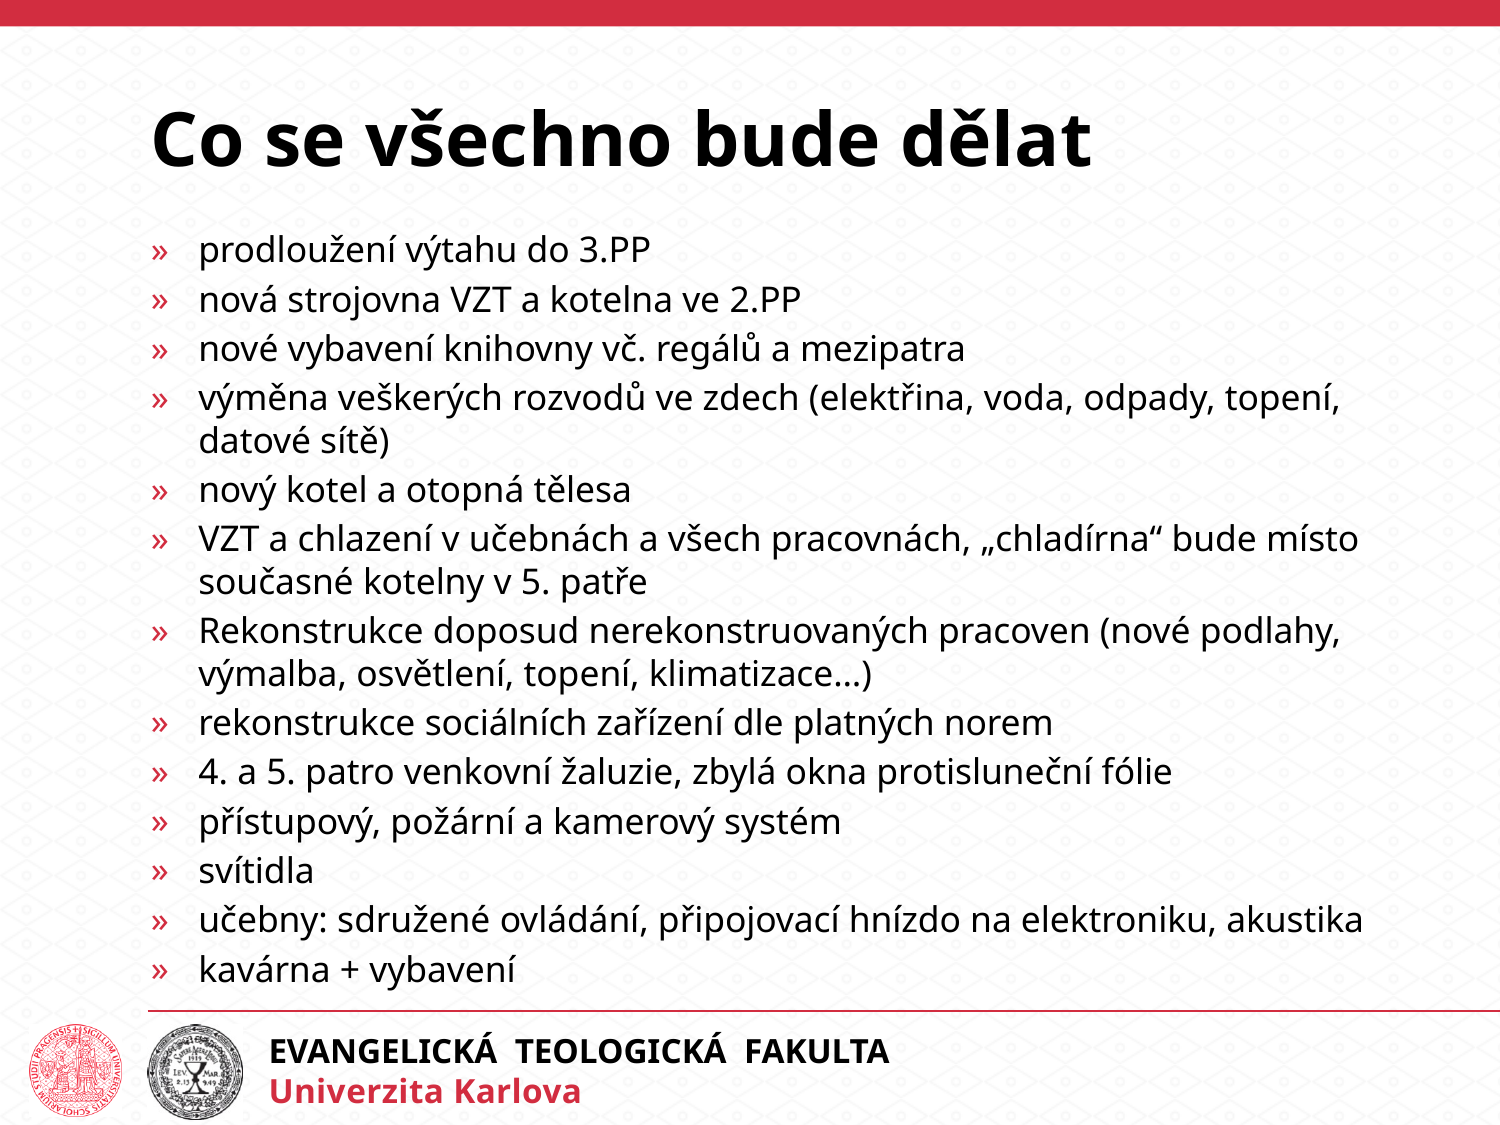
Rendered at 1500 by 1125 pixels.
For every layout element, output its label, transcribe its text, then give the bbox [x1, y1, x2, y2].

title Co se všechno bude dělat [135, 66, 1425, 206]
picture [0, 27, 1500, 1125]
list prodloužení výtahu do 3.PP nová strojovna VZT a kotelna ve 2.PP nové vybavení knihovny vč. regálů a mezipatra výměna veškerých rozvodů ve zdech (elektřina, voda, odpady, topení, datové sítě) nový kotel a otopná tělesa VZT a chlazení v učebnách a všech pracovnách, „chladírna“ bude místo současné kotelny v 5. patře Rekonstrukce doposud nerekonstruovaných pracoven (nové podlahy, výmalba, osvětlení, topení, klimatizace…) rekonstrukce sociálních zařízení dle platných norem 4. a 5. patro venkovní žaluzie, zbylá okna protisluneční fólie přístupový, požární a kamerový systém svítidla učebny: sdružené ovládání, připojovací hnízdo na elektroniku, akustika kavárna + vybavení [135, 219, 1425, 1005]
